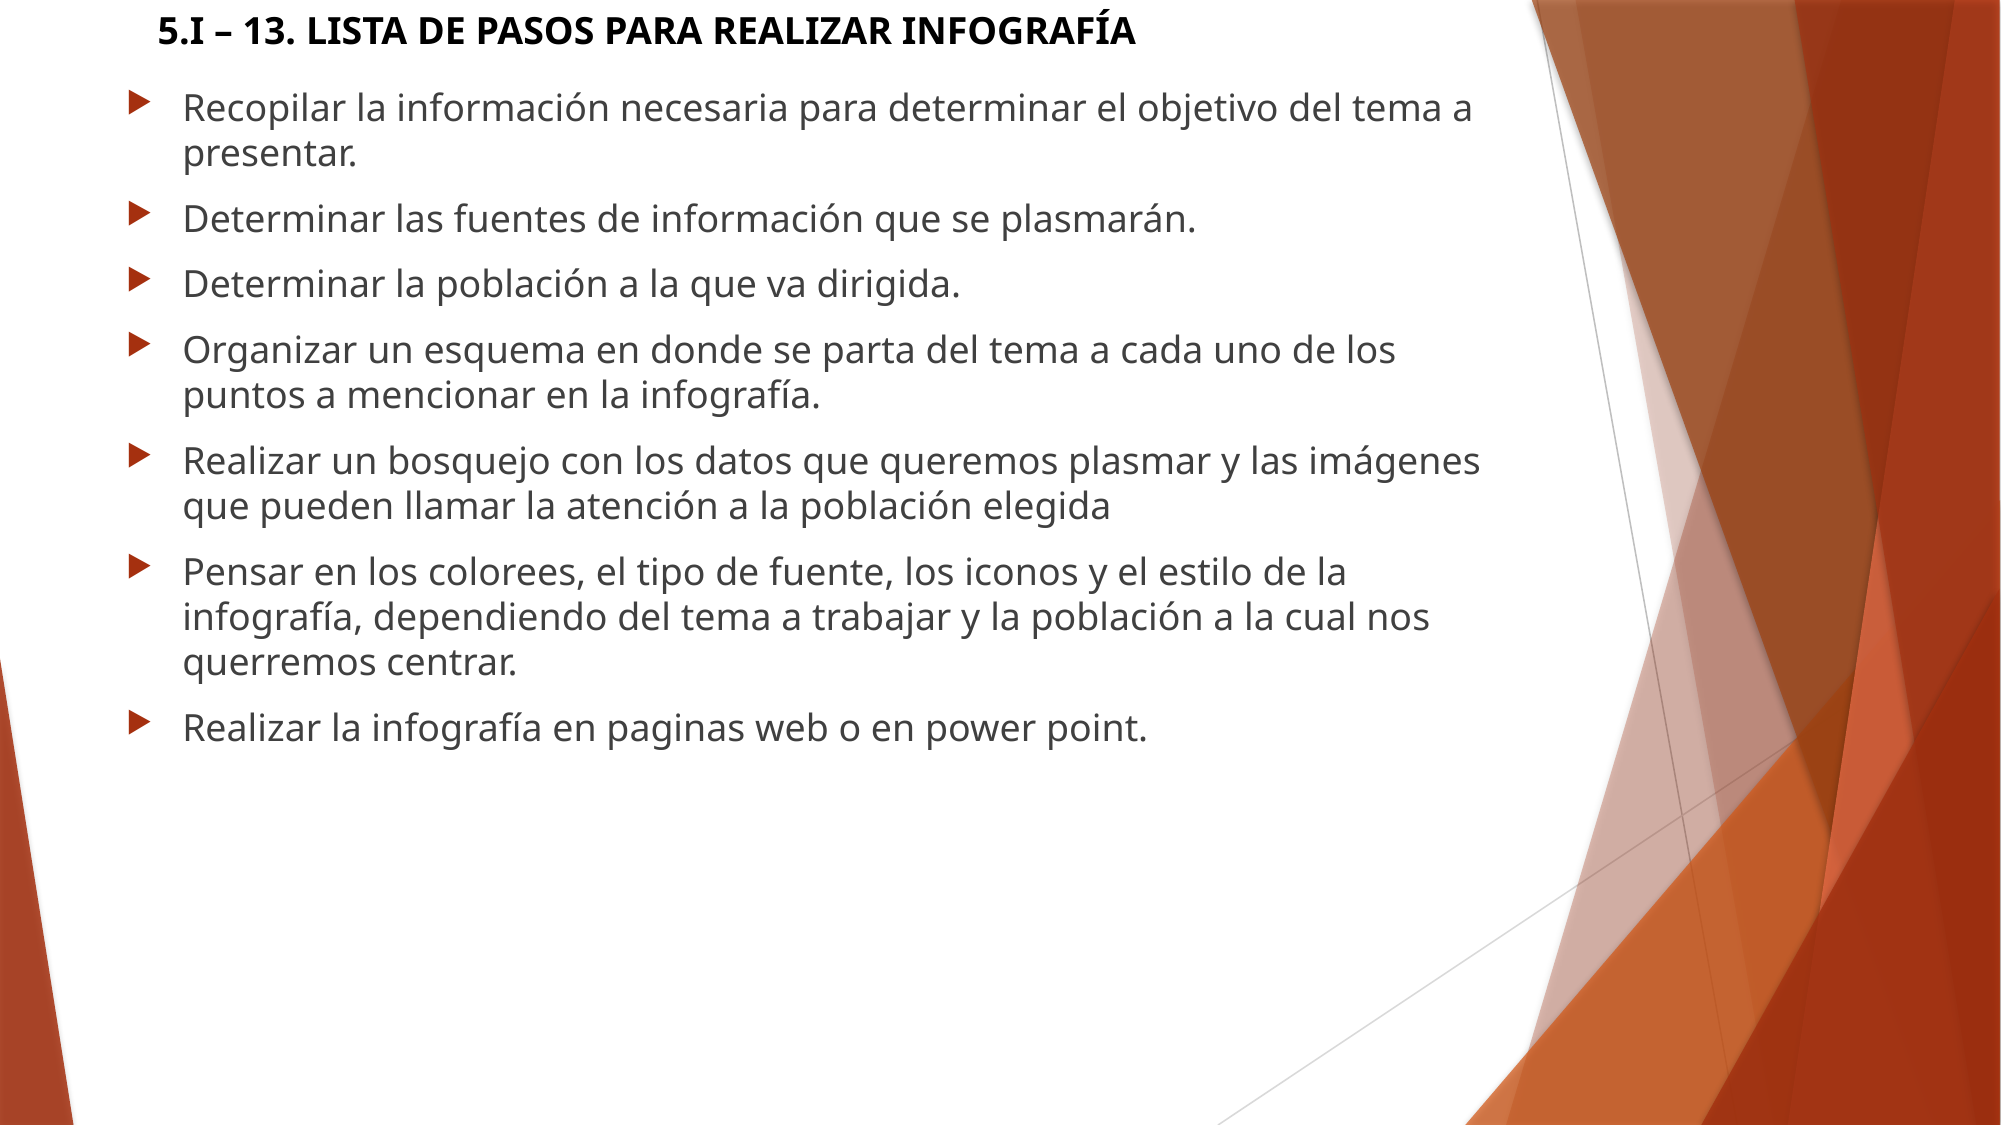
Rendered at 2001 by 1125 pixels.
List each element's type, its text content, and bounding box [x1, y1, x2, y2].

list Recopilar la información necesaria para determinar el objetivo del tema a presentar. Determinar las fuentes de información que se plasmarán. Determinar la población a la que va dirigida. Organizar un esquema en donde se parta del tema a cada uno de los puntos a mencionar en la infografía. Realizar un bosquejo con los datos que queremos plasmar y las imágenes que pueden llamar la atención a la población elegida Pensar en los colorees, el tipo de fuente, los iconos y el estilo de la infografía, dependiendo del tema a trabajar y la población a la cual nos querremos centrar. Realizar la infografía en paginas web o en power point. [111, 76, 1522, 991]
text_box 5.I – 13. LISTA DE PASOS PARA REALIZAR INFOGRAFÍA [142, 0, 1893, 60]
